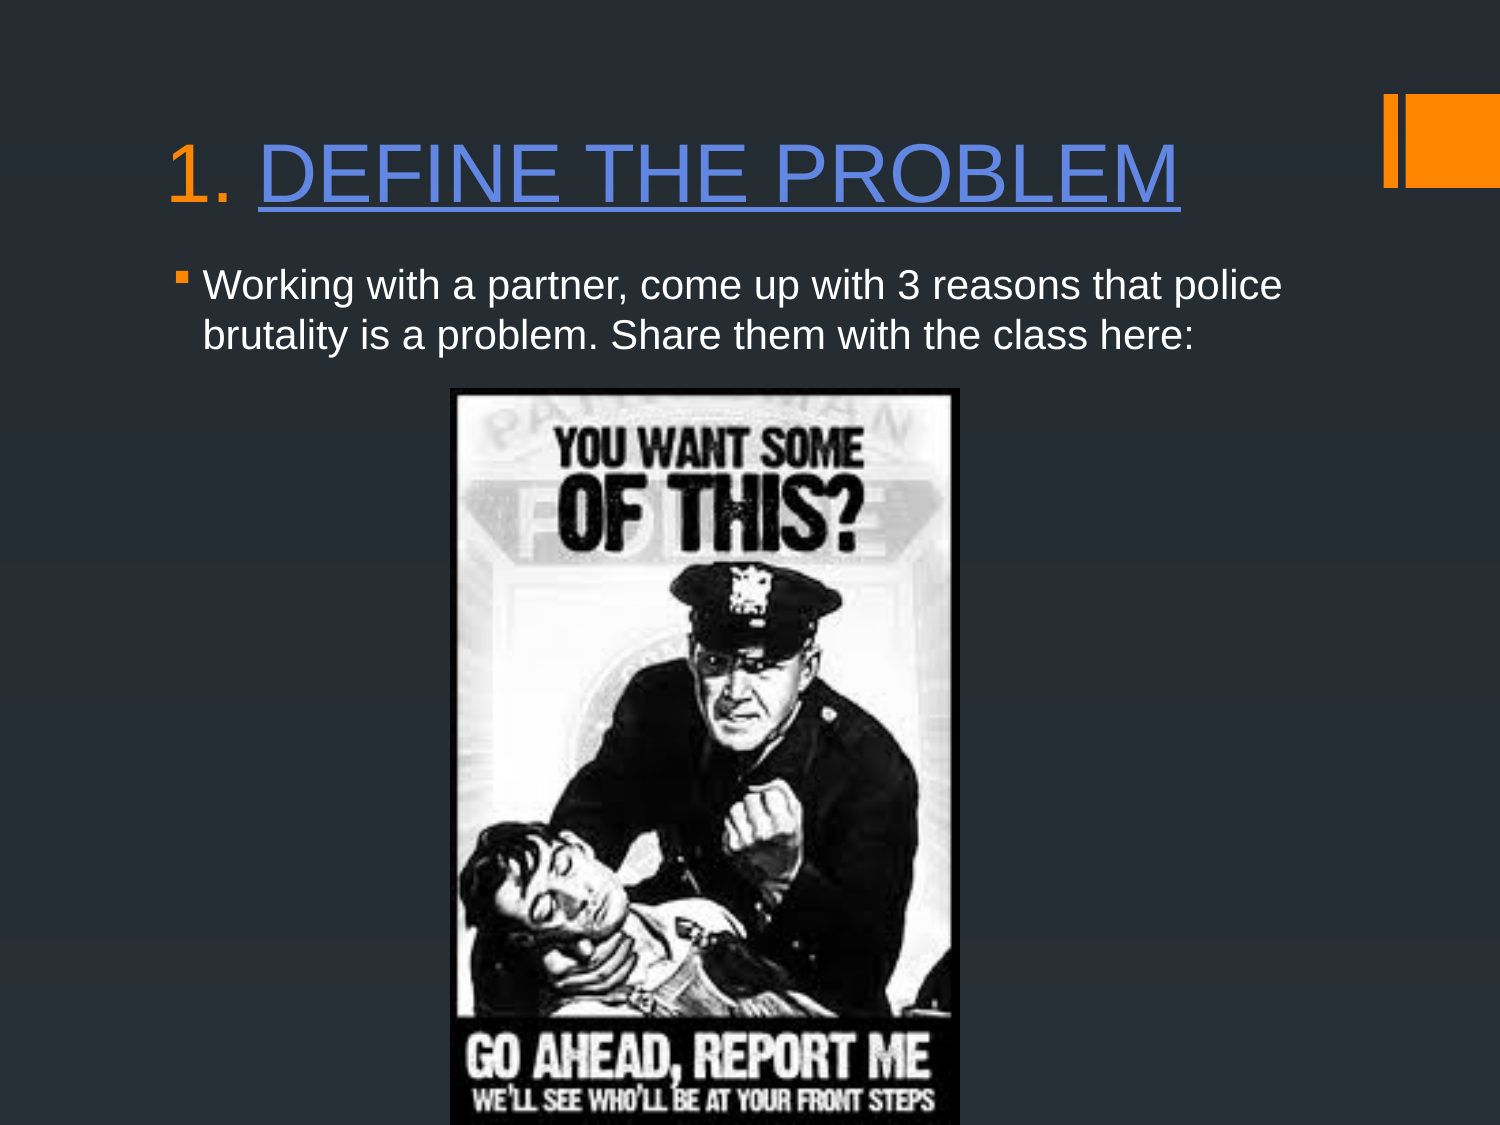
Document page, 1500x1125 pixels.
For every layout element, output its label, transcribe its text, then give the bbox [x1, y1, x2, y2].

title 1. DEFINE THE PROBLEM [150, 37, 1350, 227]
picture [449, 388, 961, 1125]
list Working with a partner, come up with 3 reasons that police brutality is a problem. Share them with the class here: [150, 249, 1350, 831]
